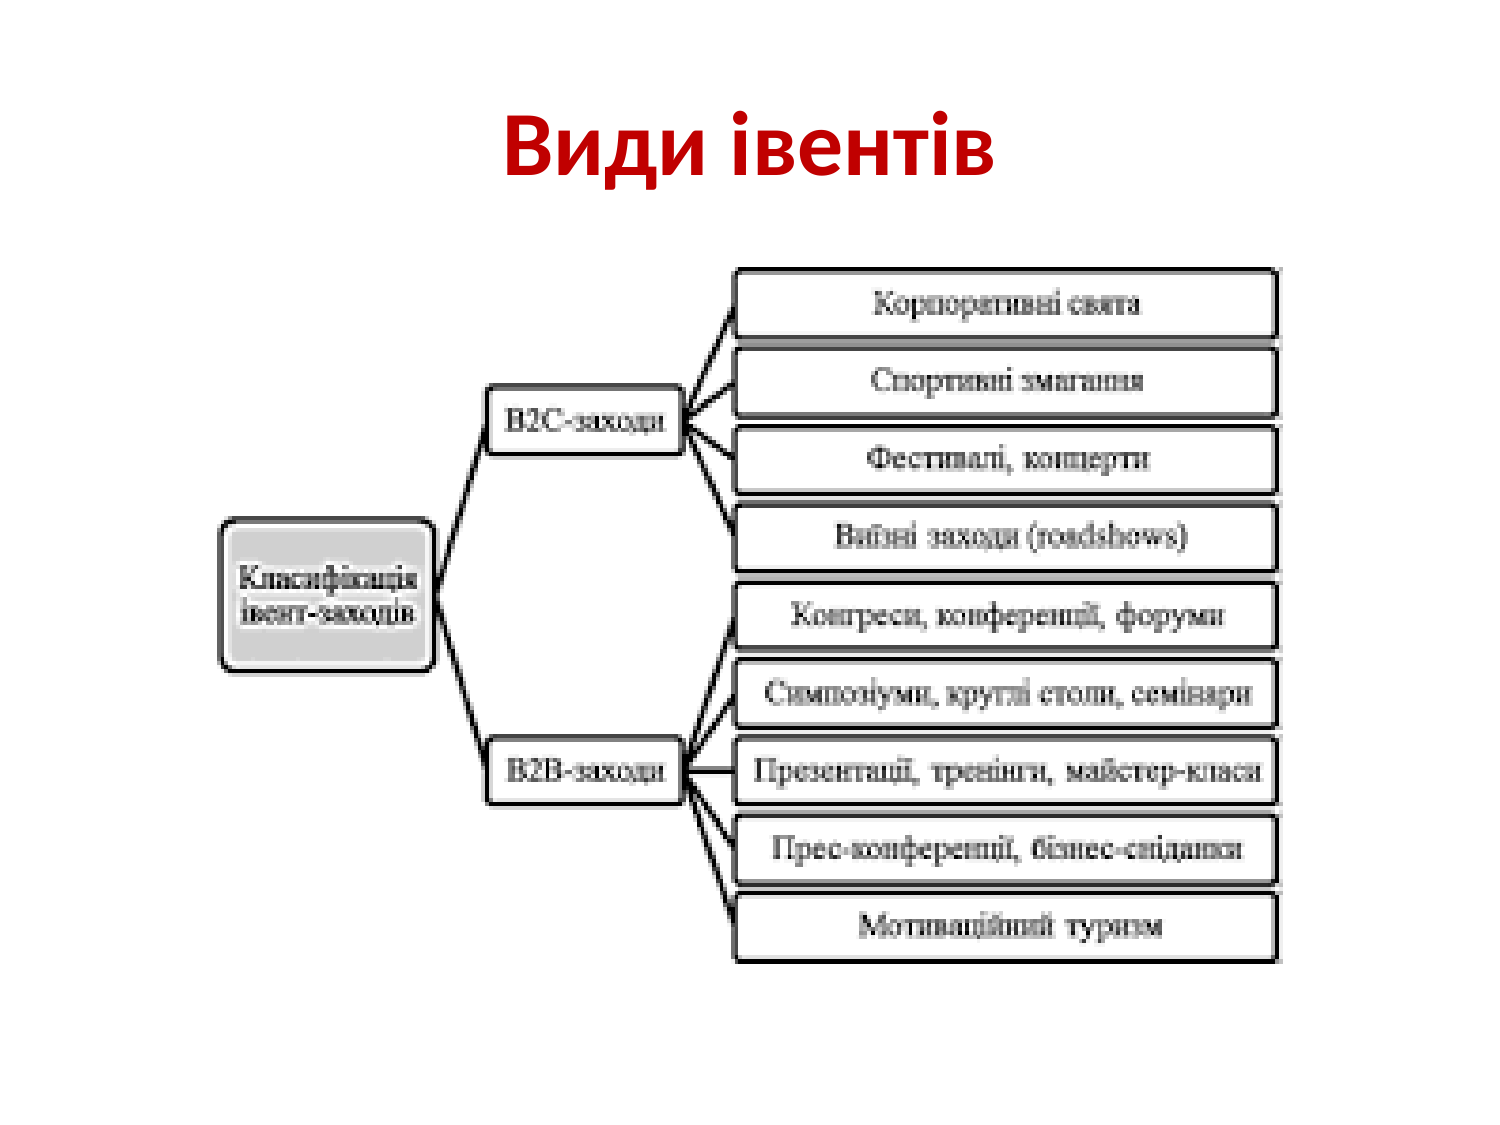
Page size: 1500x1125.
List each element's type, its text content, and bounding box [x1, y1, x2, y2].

picture [206, 266, 1306, 965]
title Види івентів [75, 45, 1425, 233]
